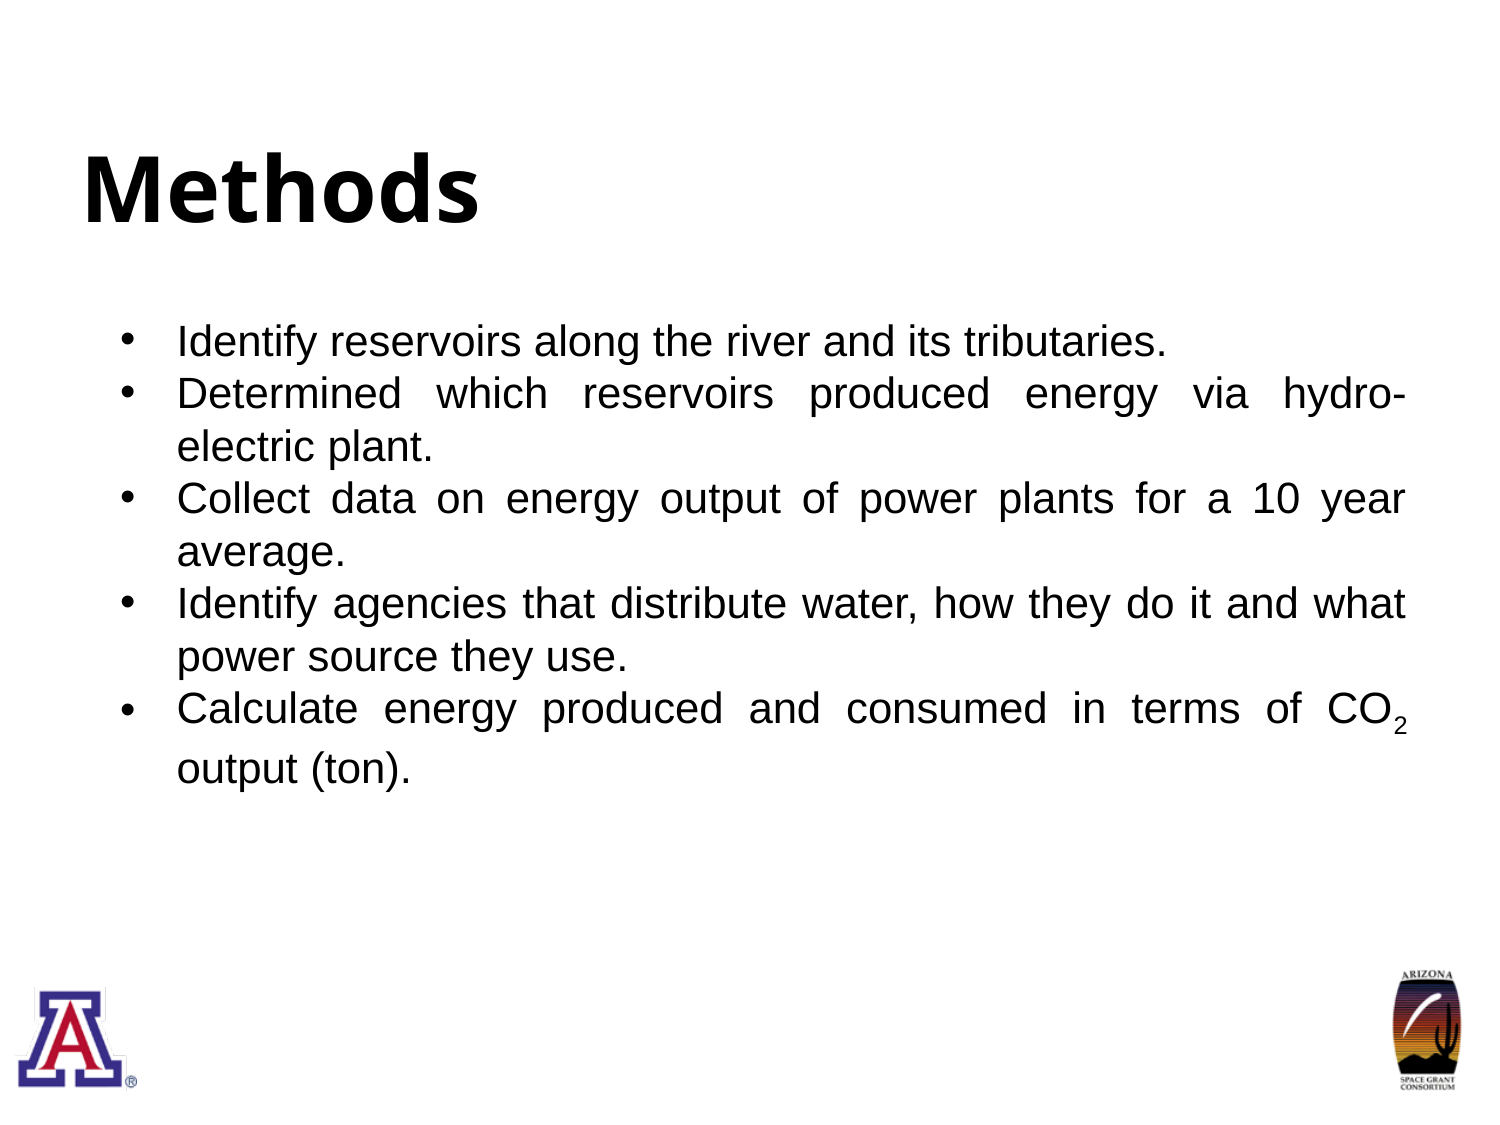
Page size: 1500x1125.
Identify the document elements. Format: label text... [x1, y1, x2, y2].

text_box Identify reservoirs along the river and its tributaries. Determined which reservoirs produced energy via hydro-electric plant. Collect data on energy output of power plants for a 10 year average. Identify agencies that distribute water, how they do it and what power source they use. Calculate energy produced and consumed in terms of CO2 output (ton). [105, 305, 1423, 1010]
title Methods [65, 111, 1359, 275]
picture [1390, 968, 1463, 1091]
picture [15, 987, 137, 1091]
